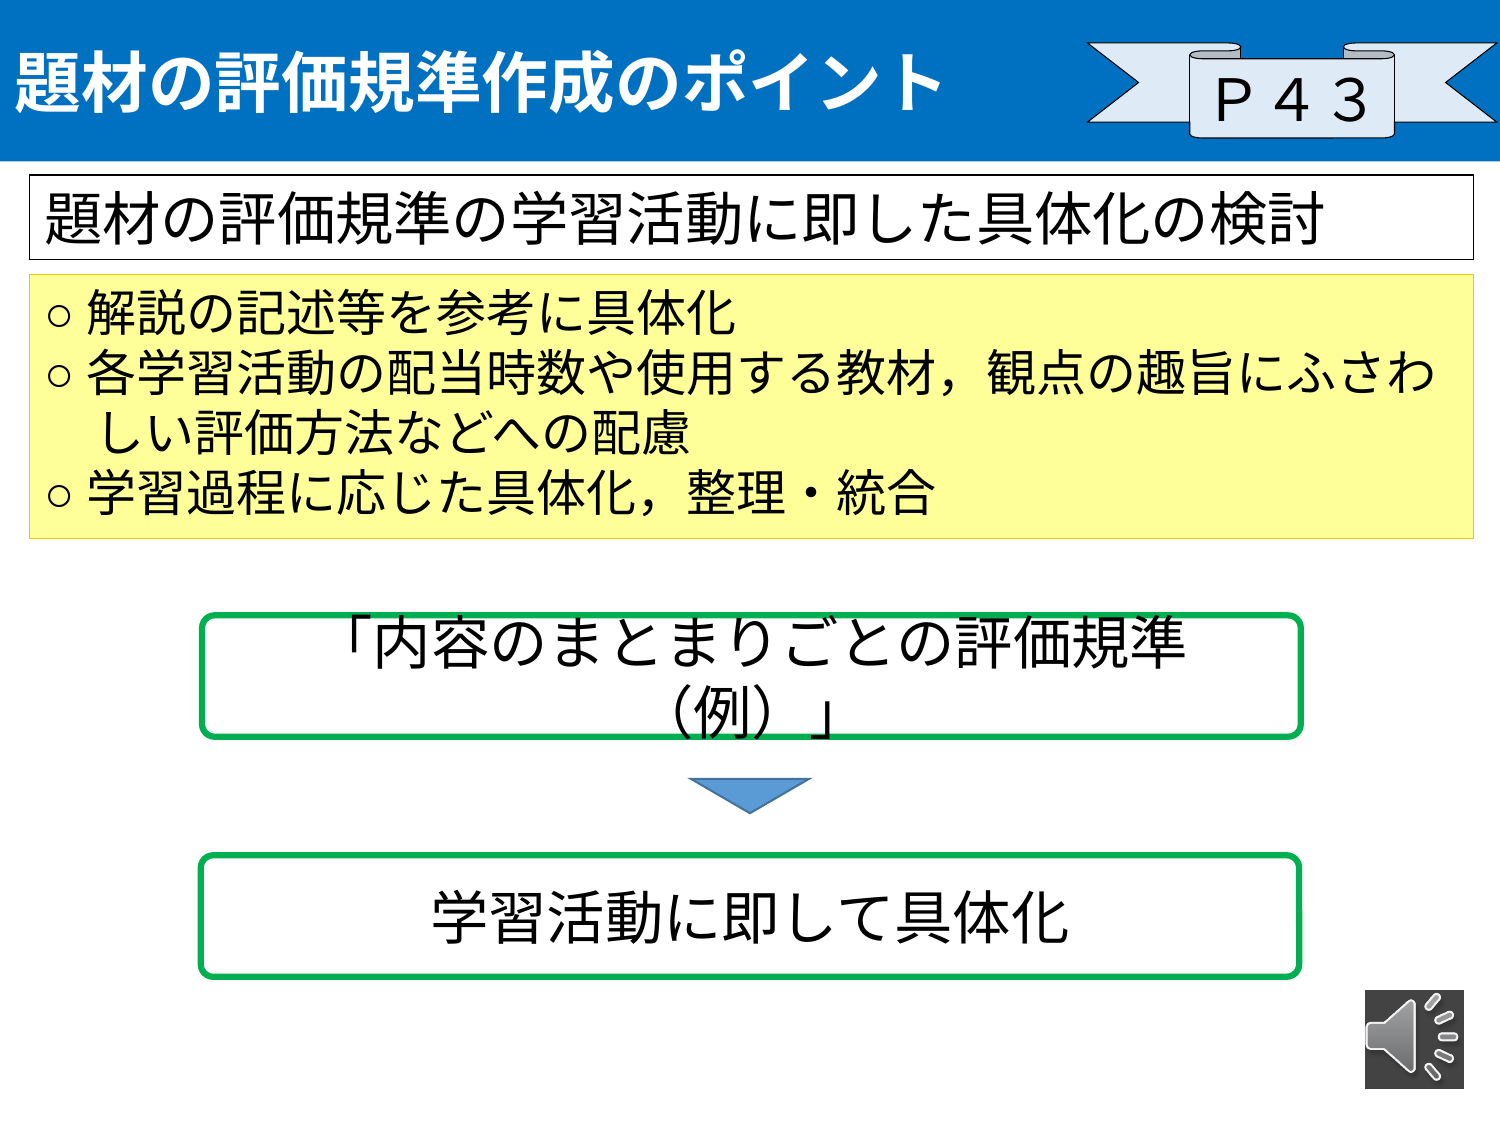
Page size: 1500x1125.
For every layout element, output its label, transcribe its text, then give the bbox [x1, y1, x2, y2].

text_box ○解説の記述等を参考に具体化 ○各学習活動の配当時数や使用する教材，観点の趣旨にふさわ しい評価方法などへの配慮 ○学習過程に応じた具体化，整理・統合 [29, 274, 1474, 539]
text_box [686, 777, 813, 815]
text_box 学習活動に即して具体化 [199, 854, 1301, 978]
text_box Ｐ４３ [1085, 42, 1499, 139]
text_box 「内容のまとまりごとの評価規準（例）」 [200, 614, 1302, 738]
text_box 題材の評価規準作成のポイント [0, 0, 1500, 162]
text_box 題材の評価規準の学習活動に即した具体化の検討 [29, 174, 1474, 260]
picture [1364, 989, 1465, 1090]
